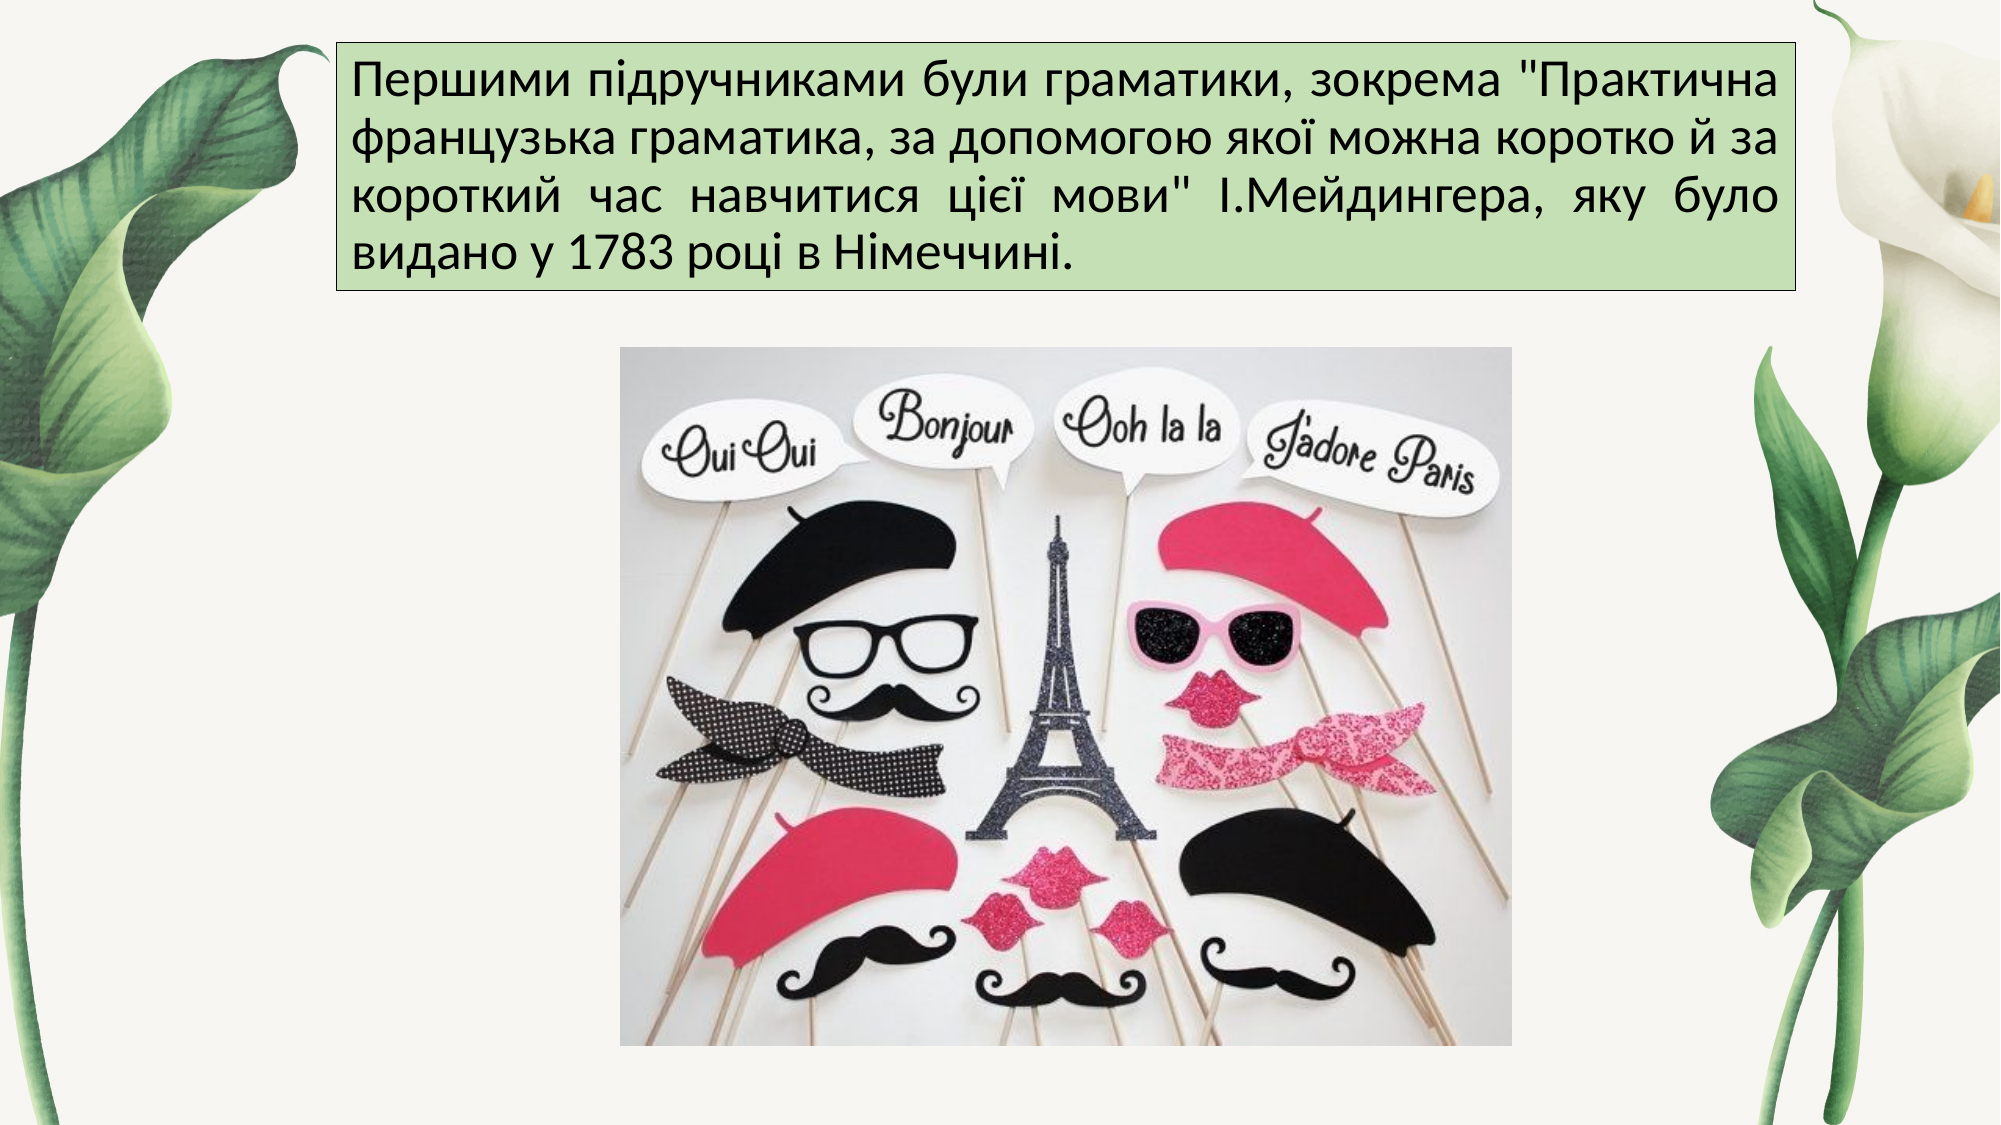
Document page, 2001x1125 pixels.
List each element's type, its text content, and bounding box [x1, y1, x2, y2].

picture [0, 0, 2000, 1125]
list Першими підручниками були граматики, зокрема "Практична французька граматика, за допомогою якої можна коротко й за короткий час навчитися цієї мови" І.Мейдингера, яку було видано у 1783 році в Німеччині. [336, 42, 1796, 291]
